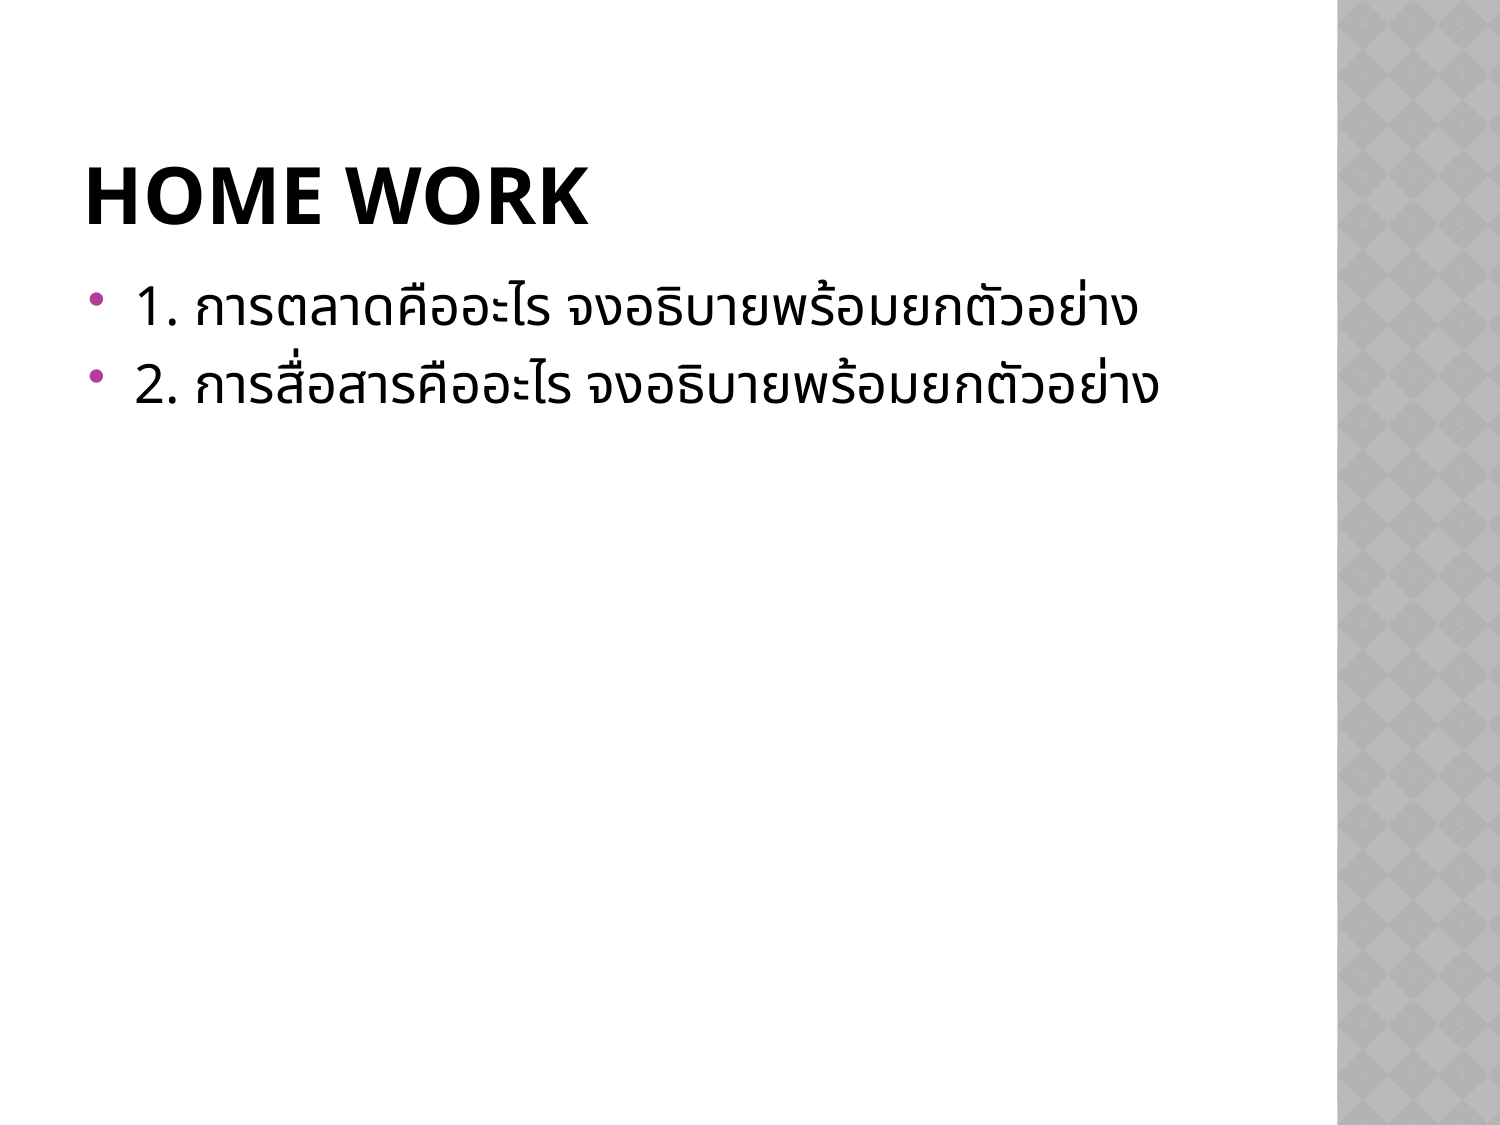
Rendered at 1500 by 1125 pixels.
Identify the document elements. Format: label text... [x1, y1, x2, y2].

list 1. การตลาดคืออะไร จงอธิบายพร้อมยกตัวอย่าง 2. การสื่อสารคืออะไร จงอธิบายพร้อมยกตัวอย่าง [75, 264, 1263, 1059]
title Home work [75, 52, 1263, 240]
